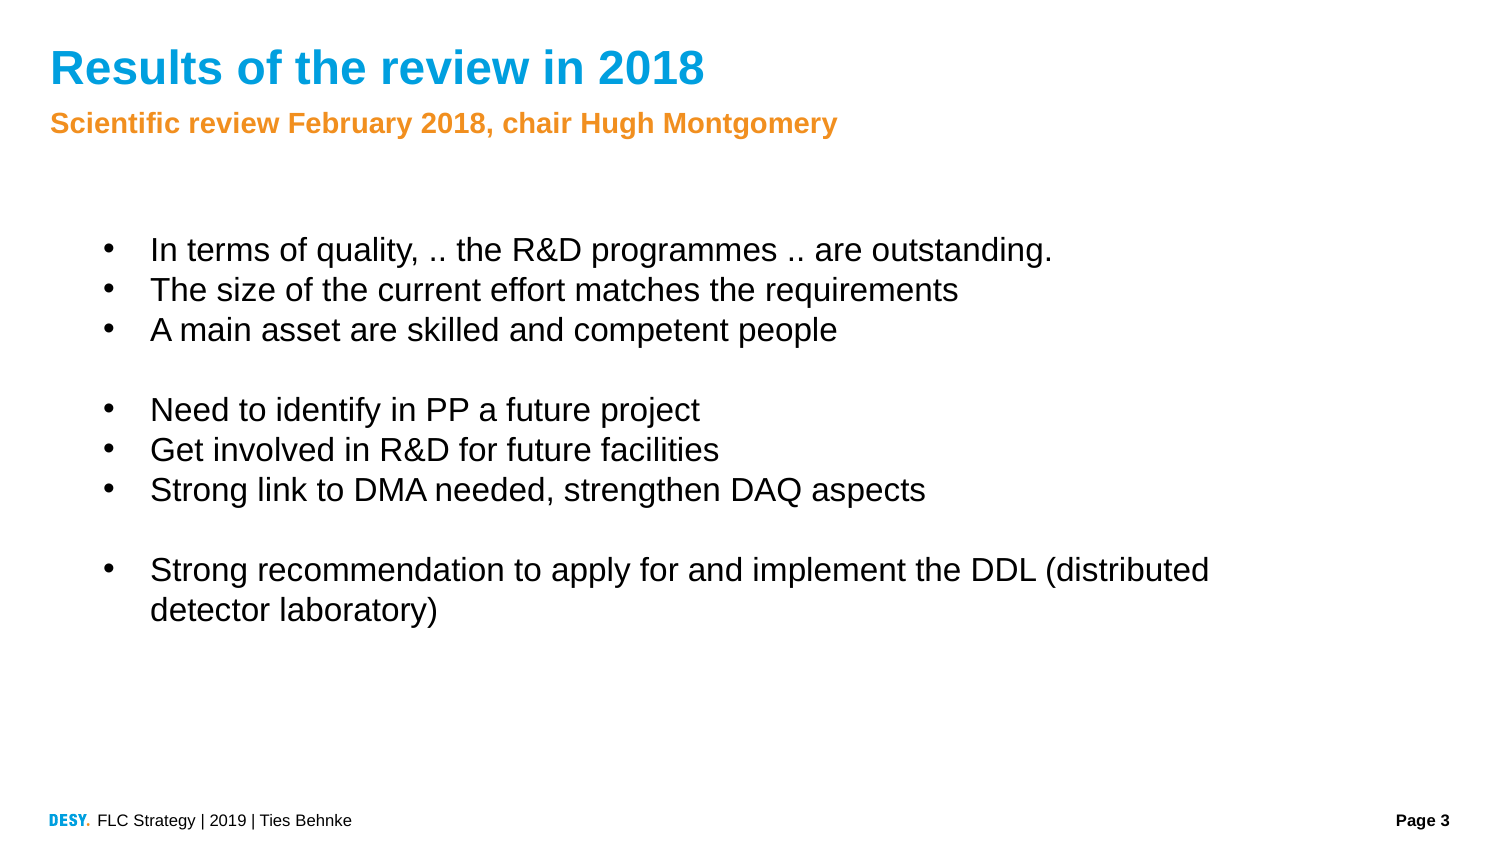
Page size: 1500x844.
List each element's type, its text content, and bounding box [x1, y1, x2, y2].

footer FLC Strategy | 2019 | Ties Behnke [97, 809, 1322, 833]
text_box In terms of quality, .. the R&D programmes .. are outstanding. The size of the current effort matches the requirements A main asset are skilled and competent people Need to identify in PP a future project Get involved in R&D for future facilities Strong link to DMA needed, strengthen DAQ aspects Strong recommendation to apply for and implement the DDL (distributed detector laboratory) [88, 220, 1282, 635]
title Results of the review in 2018 [50, 42, 1450, 99]
list Scientific review February 2018, chair Hugh Montgomery [50, 100, 1450, 148]
